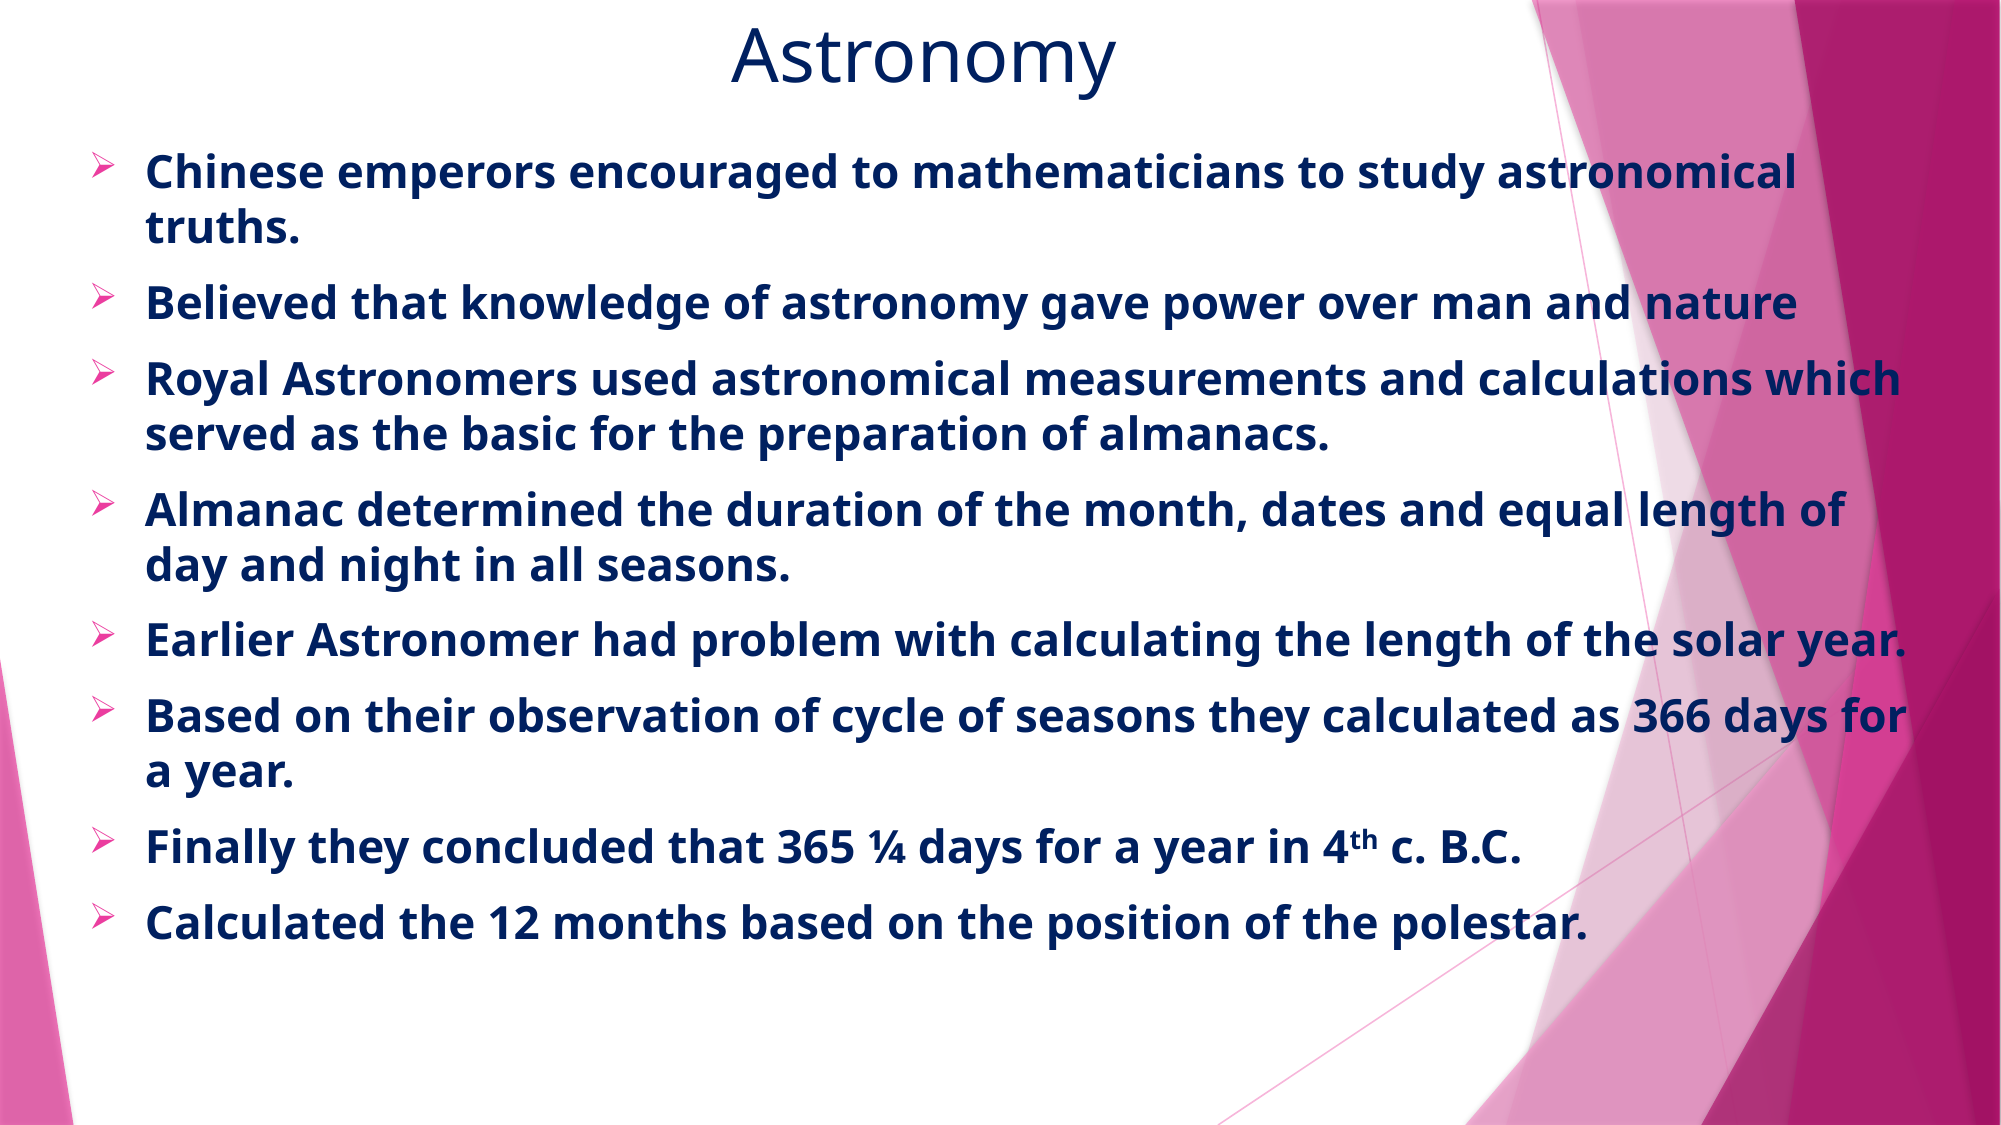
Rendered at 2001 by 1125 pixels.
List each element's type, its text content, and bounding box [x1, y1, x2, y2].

list Chinese emperors encouraged to mathematicians to study astronomical truths. Believed that knowledge of astronomy gave power over man and nature Royal Astronomers used astronomical measurements and calculations which served as the basic for the preparation of almanacs. Almanac determined the duration of the month, dates and equal length of day and night in all seasons. Earlier Astronomer had problem with calculating the length of the solar year. Based on their observation of cycle of seasons they calculated as 366 days for a year. Finally they concluded that 365 ¼ days for a year in 4th c. B.C. Calculated the 12 months based on the position of the polestar. [73, 135, 1948, 1070]
title Astronomy [219, 0, 1630, 135]
